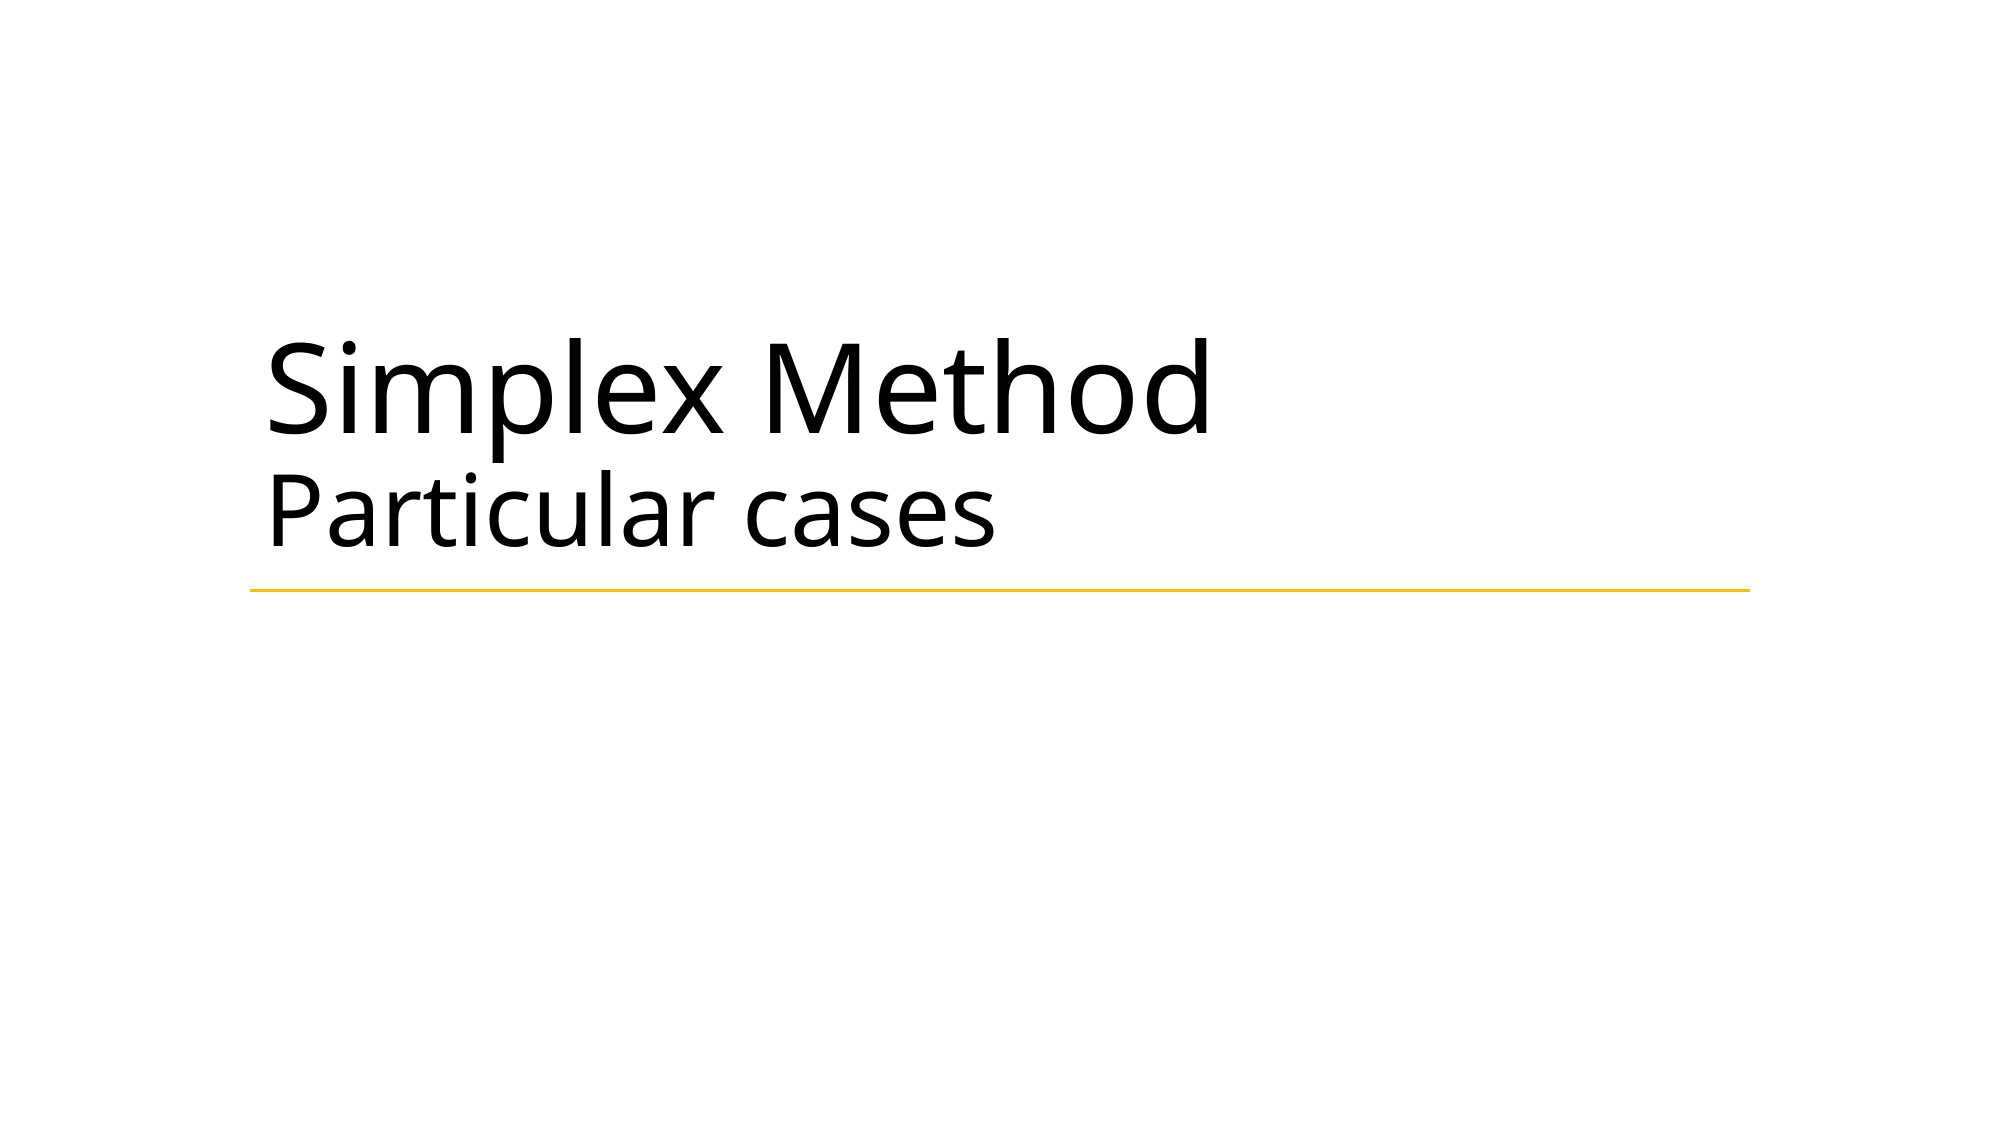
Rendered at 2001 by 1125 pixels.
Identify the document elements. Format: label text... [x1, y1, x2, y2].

title Simplex Method Particular cases [249, 184, 1750, 576]
